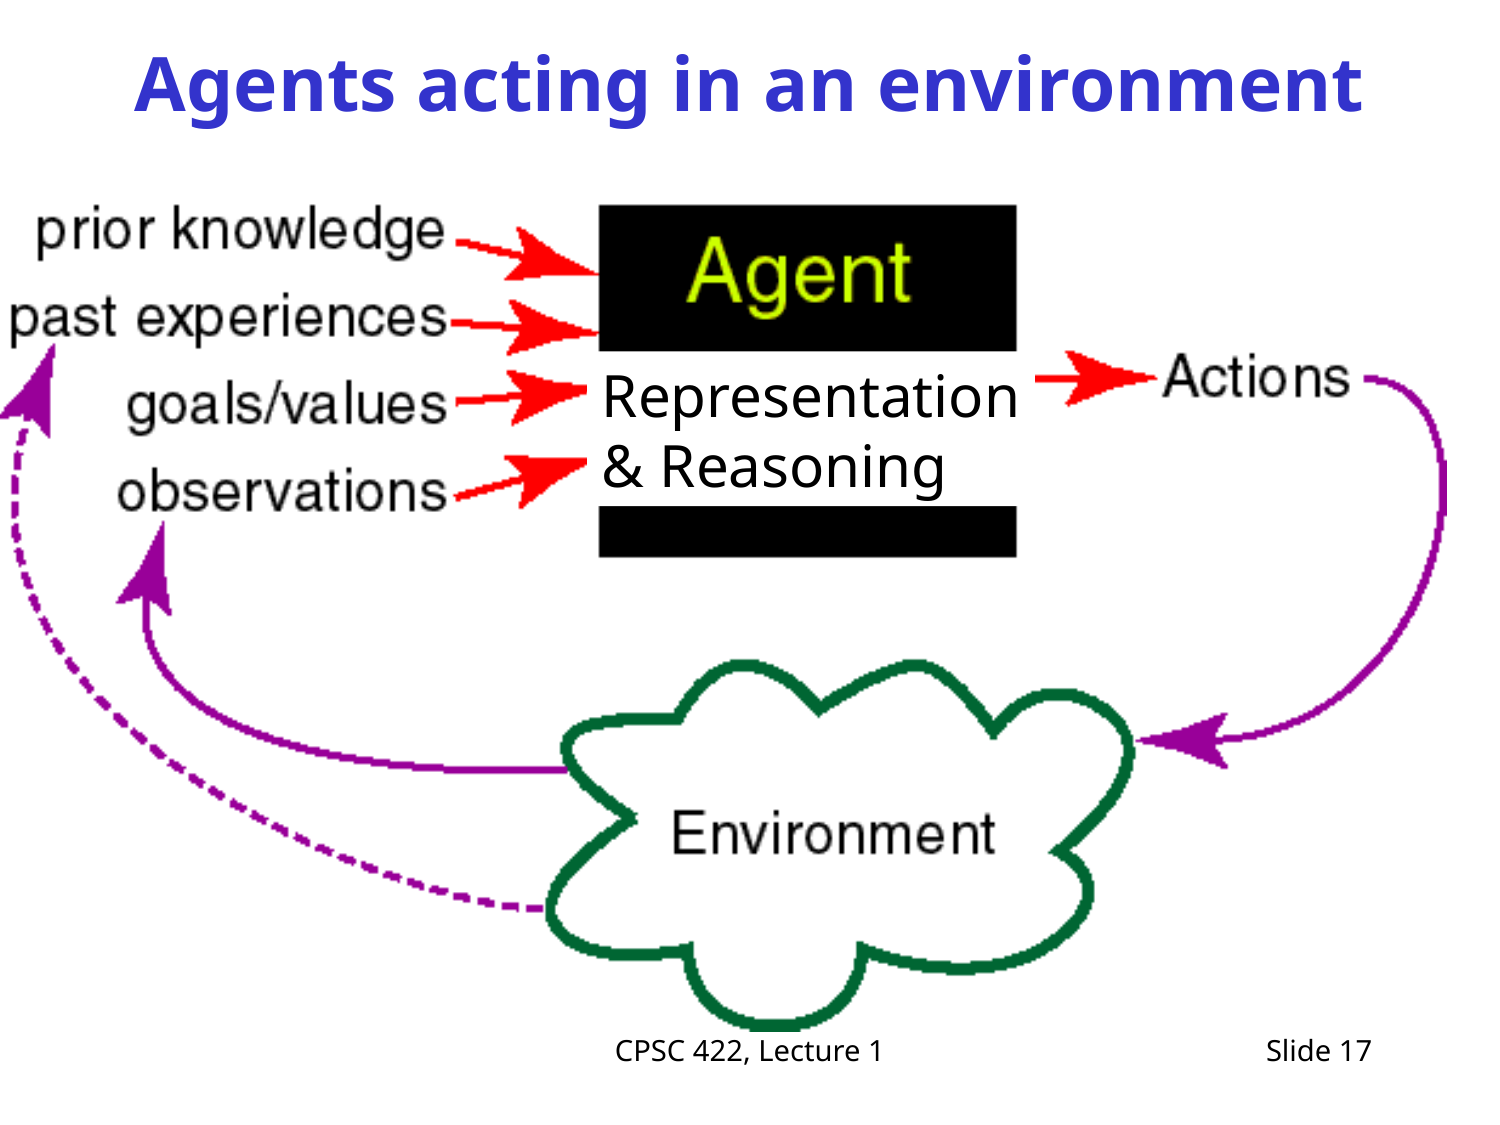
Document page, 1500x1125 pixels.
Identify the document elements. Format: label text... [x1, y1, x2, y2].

title Agents acting in an environment [49, 24, 1451, 138]
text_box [0, 196, 1447, 1032]
footer CPSC 422, Lecture 1 [512, 1040, 988, 1101]
slide_number Slide 17 [1074, 1040, 1388, 1101]
